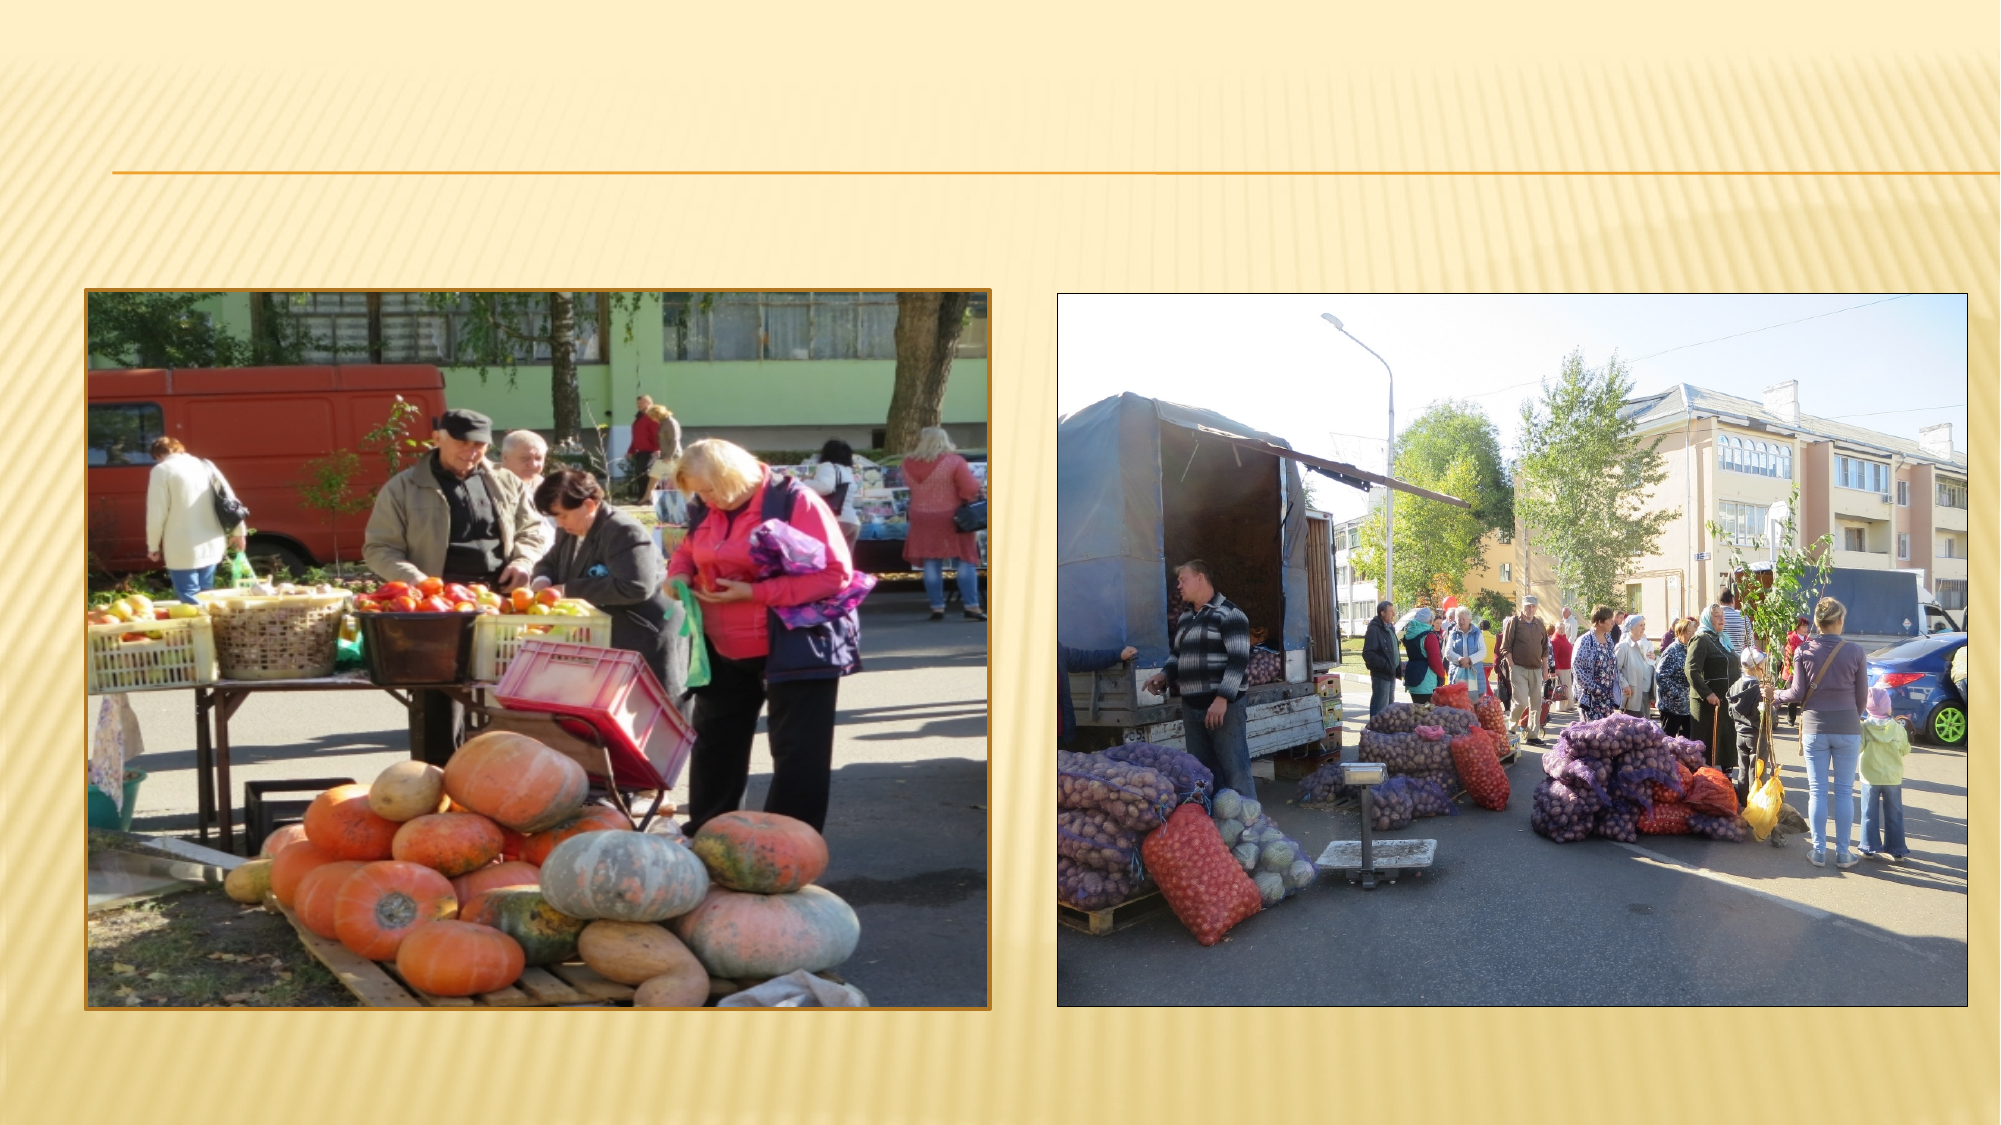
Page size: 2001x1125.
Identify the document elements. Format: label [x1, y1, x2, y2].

text_box [84, 288, 992, 1011]
list [1057, 293, 1967, 1007]
